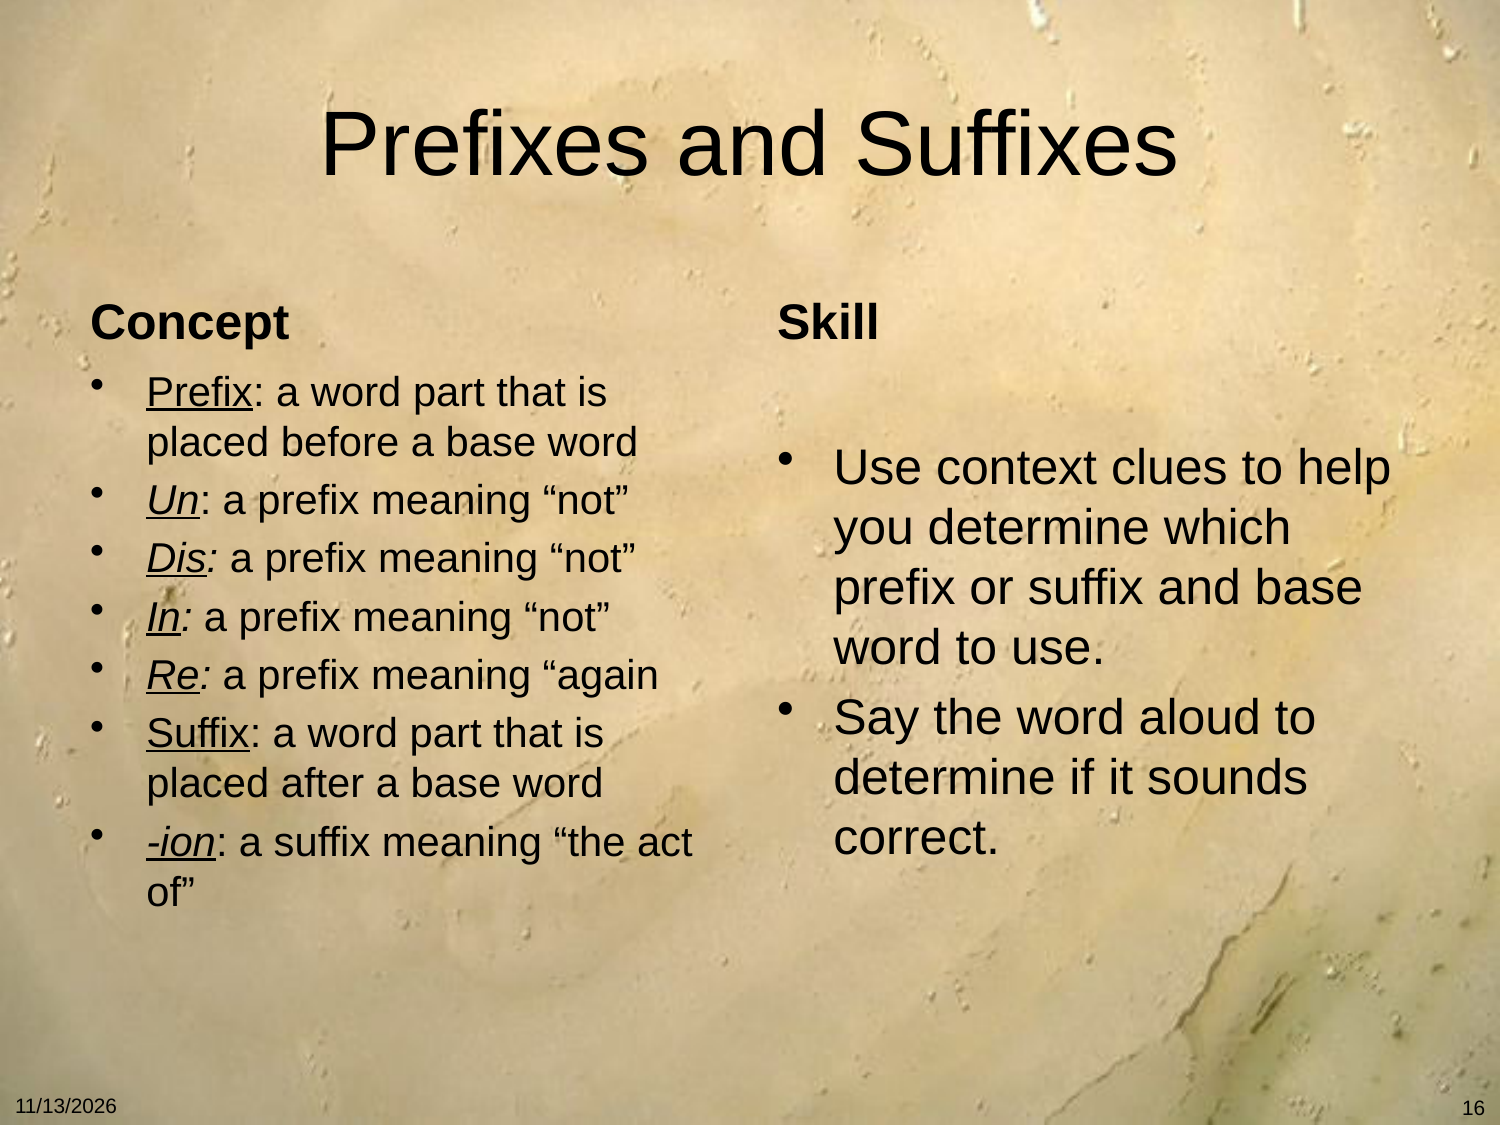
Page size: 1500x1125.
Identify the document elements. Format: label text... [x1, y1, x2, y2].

picture [0, 0, 1500, 1125]
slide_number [0, 1084, 351, 1125]
list Use context clues to help you determine which prefix or suffix and base word to use. Say the word aloud to determine if it sounds correct. [761, 356, 1426, 1006]
list Prefix: a word part that is placed before a base word Un: a prefix meaning “not” Dis: a prefix meaning “not” In: a prefix meaning “not” Re: a prefix meaning “again Suffix: a word part that is placed after a base word -ion: a suffix meaning “the act of” [74, 356, 738, 1006]
title Prefixes and Suffixes [74, 44, 1426, 233]
list Skill [761, 251, 1426, 356]
slide_number 16 [1299, 1087, 1500, 1125]
list Concept [74, 251, 738, 356]
